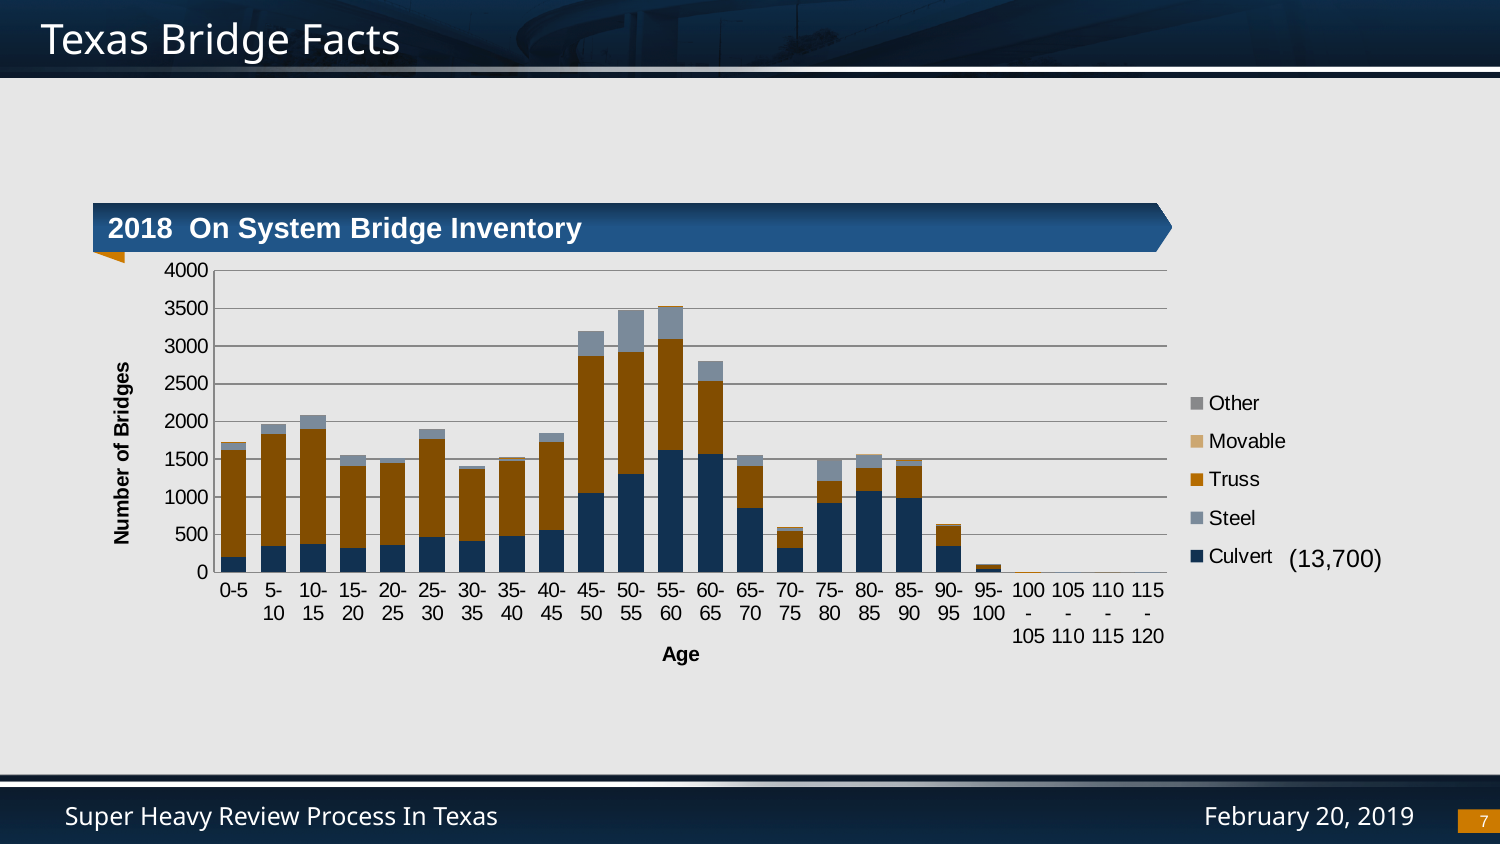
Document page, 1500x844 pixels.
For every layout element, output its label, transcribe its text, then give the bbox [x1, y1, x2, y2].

slide_number 7 [1454, 809, 1489, 833]
text_box (13,700) [1326, 535, 1398, 581]
picture [0, 0, 1500, 78]
chart [92, 157, 1321, 713]
picture [0, 774, 1500, 844]
title Texas Bridge Facts [40, 5, 1411, 71]
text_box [92, 202, 1173, 264]
